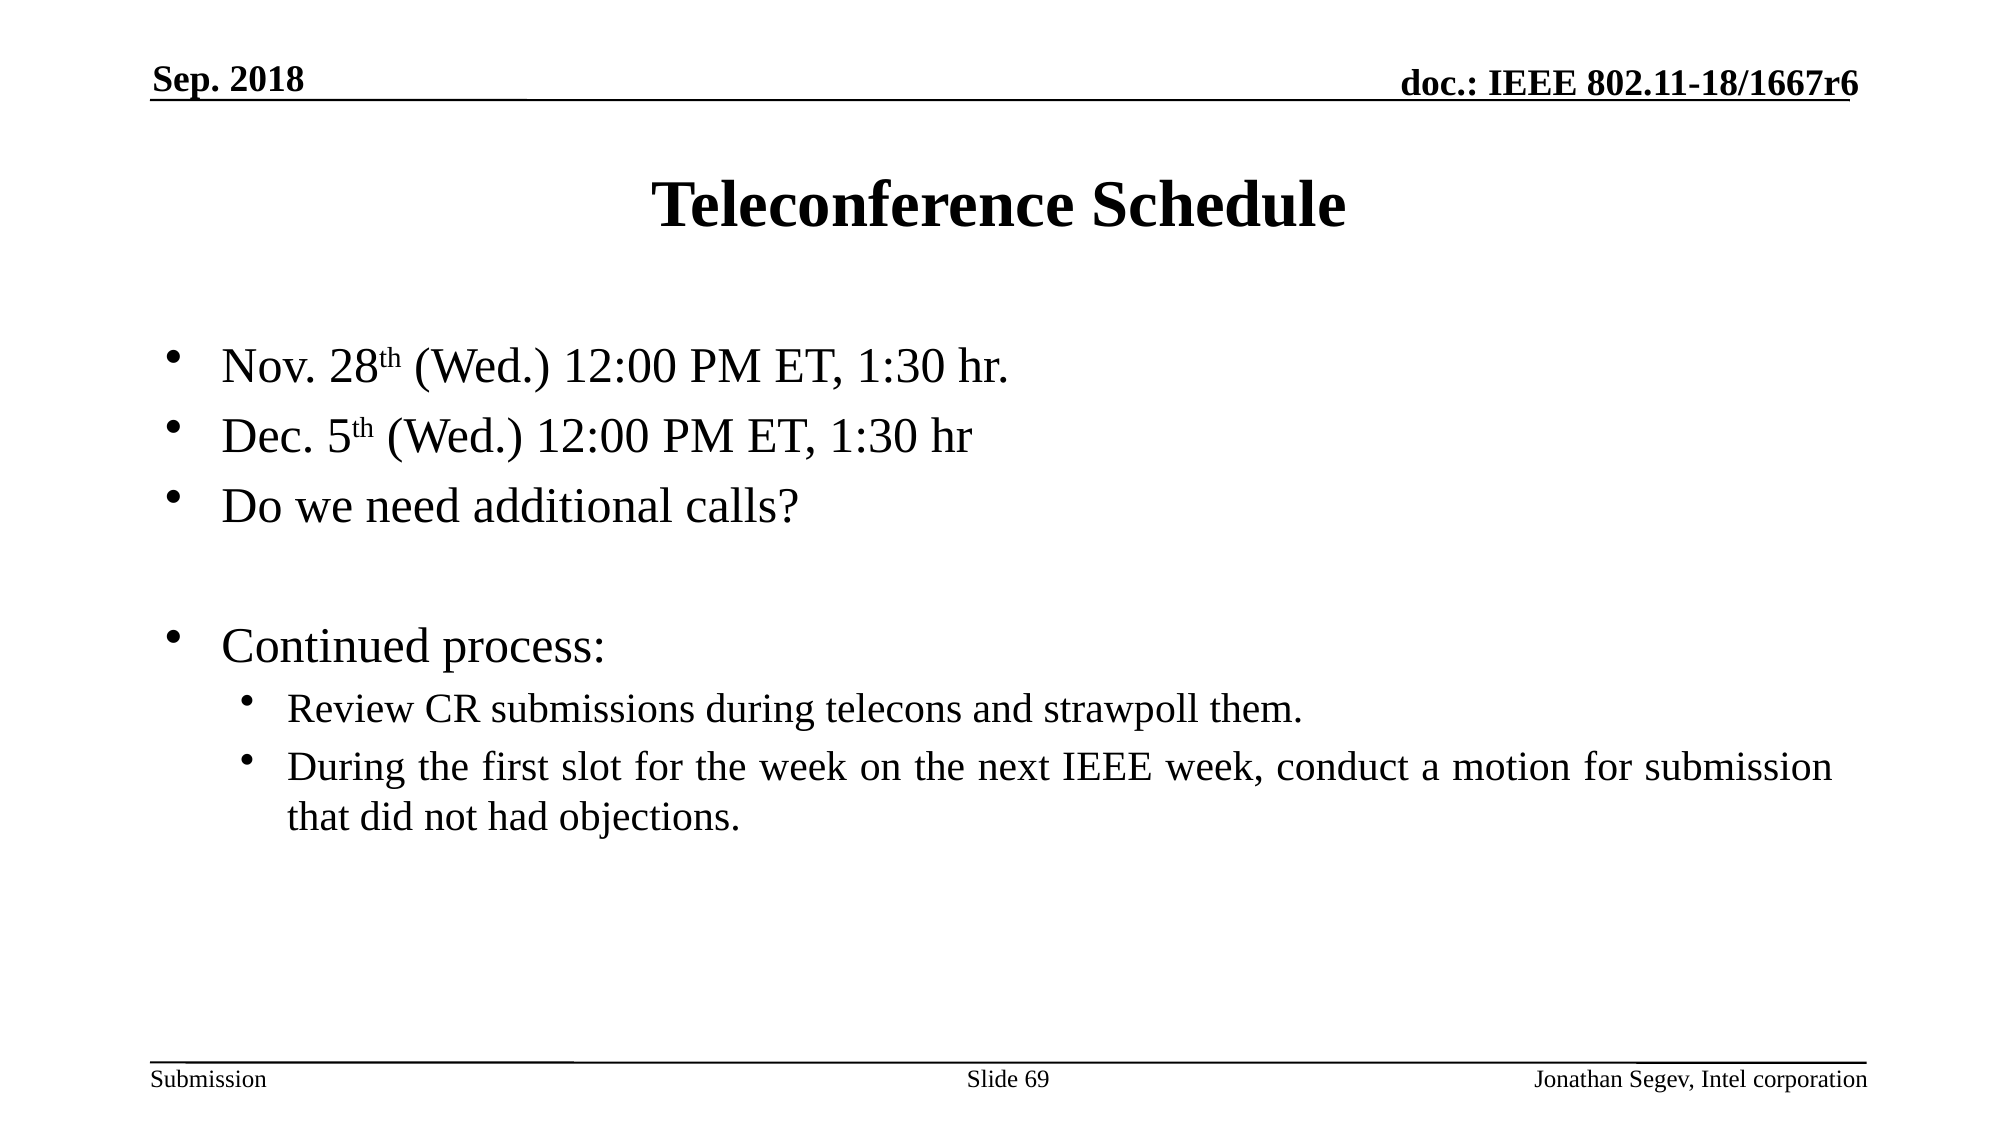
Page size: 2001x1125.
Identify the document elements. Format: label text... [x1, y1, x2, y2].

list Nov. 28th (Wed.) 12:00 PM ET, 1:30 hr. Dec. 5th (Wed.) 12:00 PM ET, 1:30 hr Do we need additional calls? Continued process: Review CR submissions during telecons and strawpoll them. During the first slot for the week on the next IEEE week, conduct a motion for submission that did not had objections. [149, 324, 1850, 1000]
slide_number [152, 54, 563, 100]
slide_number Slide 69 [950, 1061, 1067, 1123]
footer Jonathan Segev, Intel corporation [1171, 1061, 1869, 1093]
title Teleconference Schedule [149, 112, 1850, 288]
